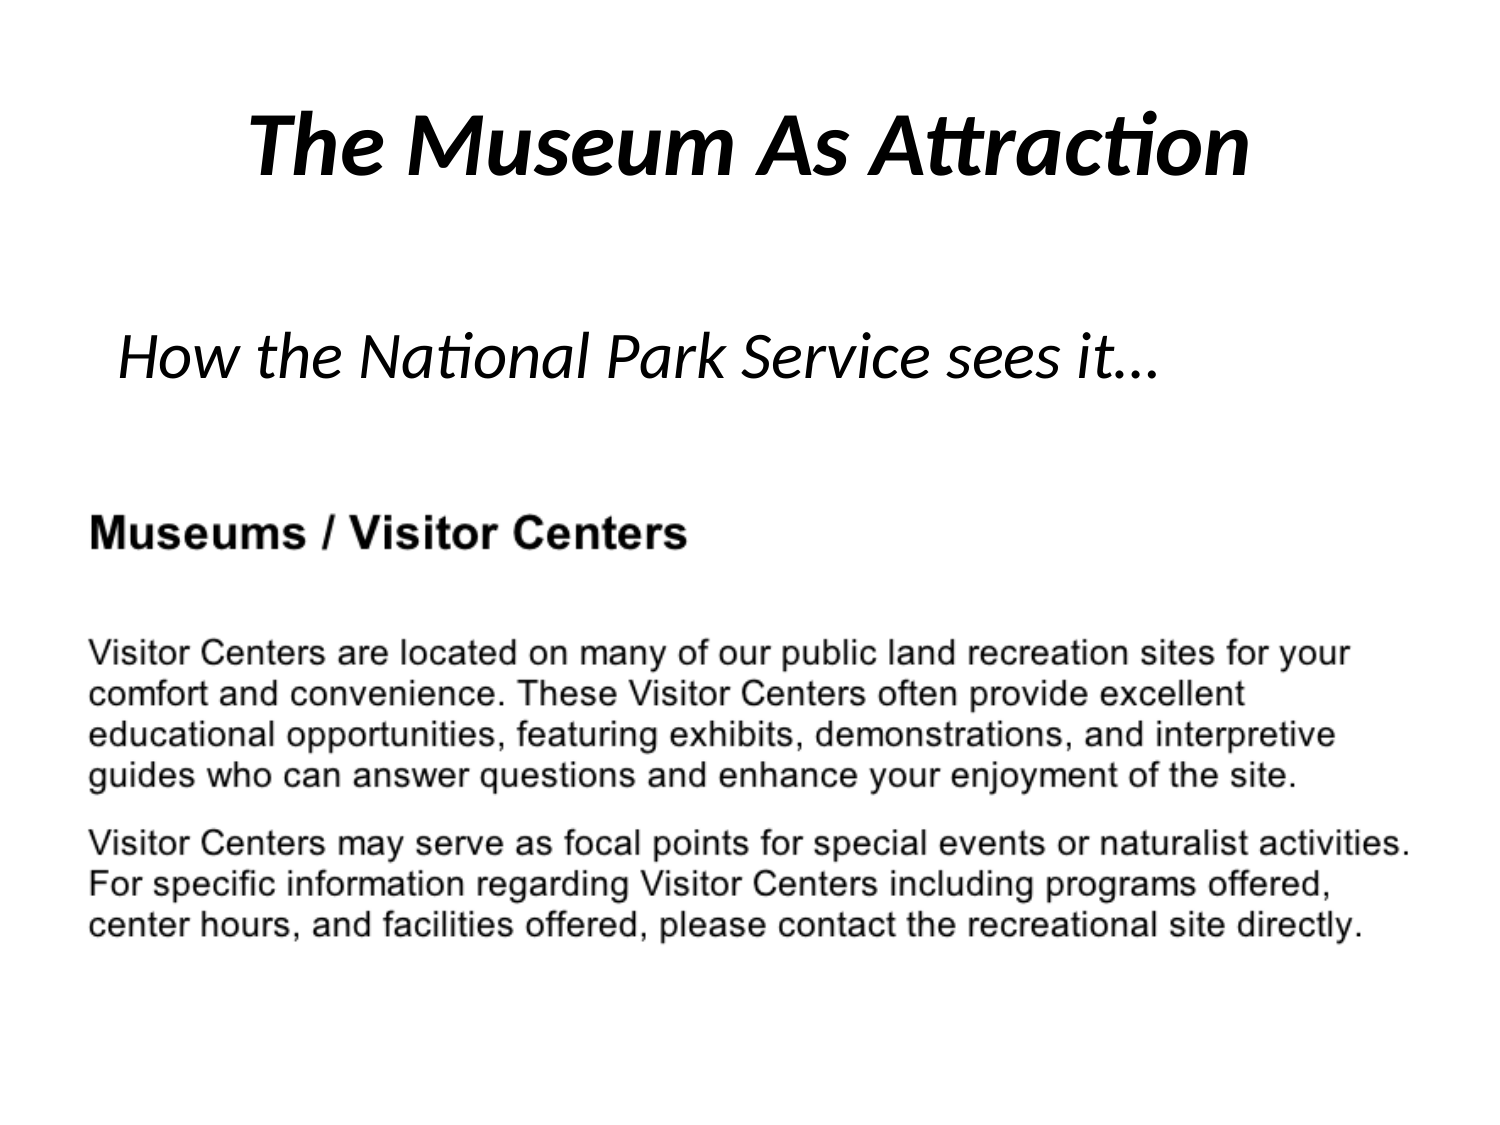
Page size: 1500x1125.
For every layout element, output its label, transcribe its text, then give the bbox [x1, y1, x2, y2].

text_box How the National Park Service sees it… [102, 304, 1350, 350]
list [74, 352, 1426, 1096]
title The Museum As Attraction [75, 45, 1425, 233]
